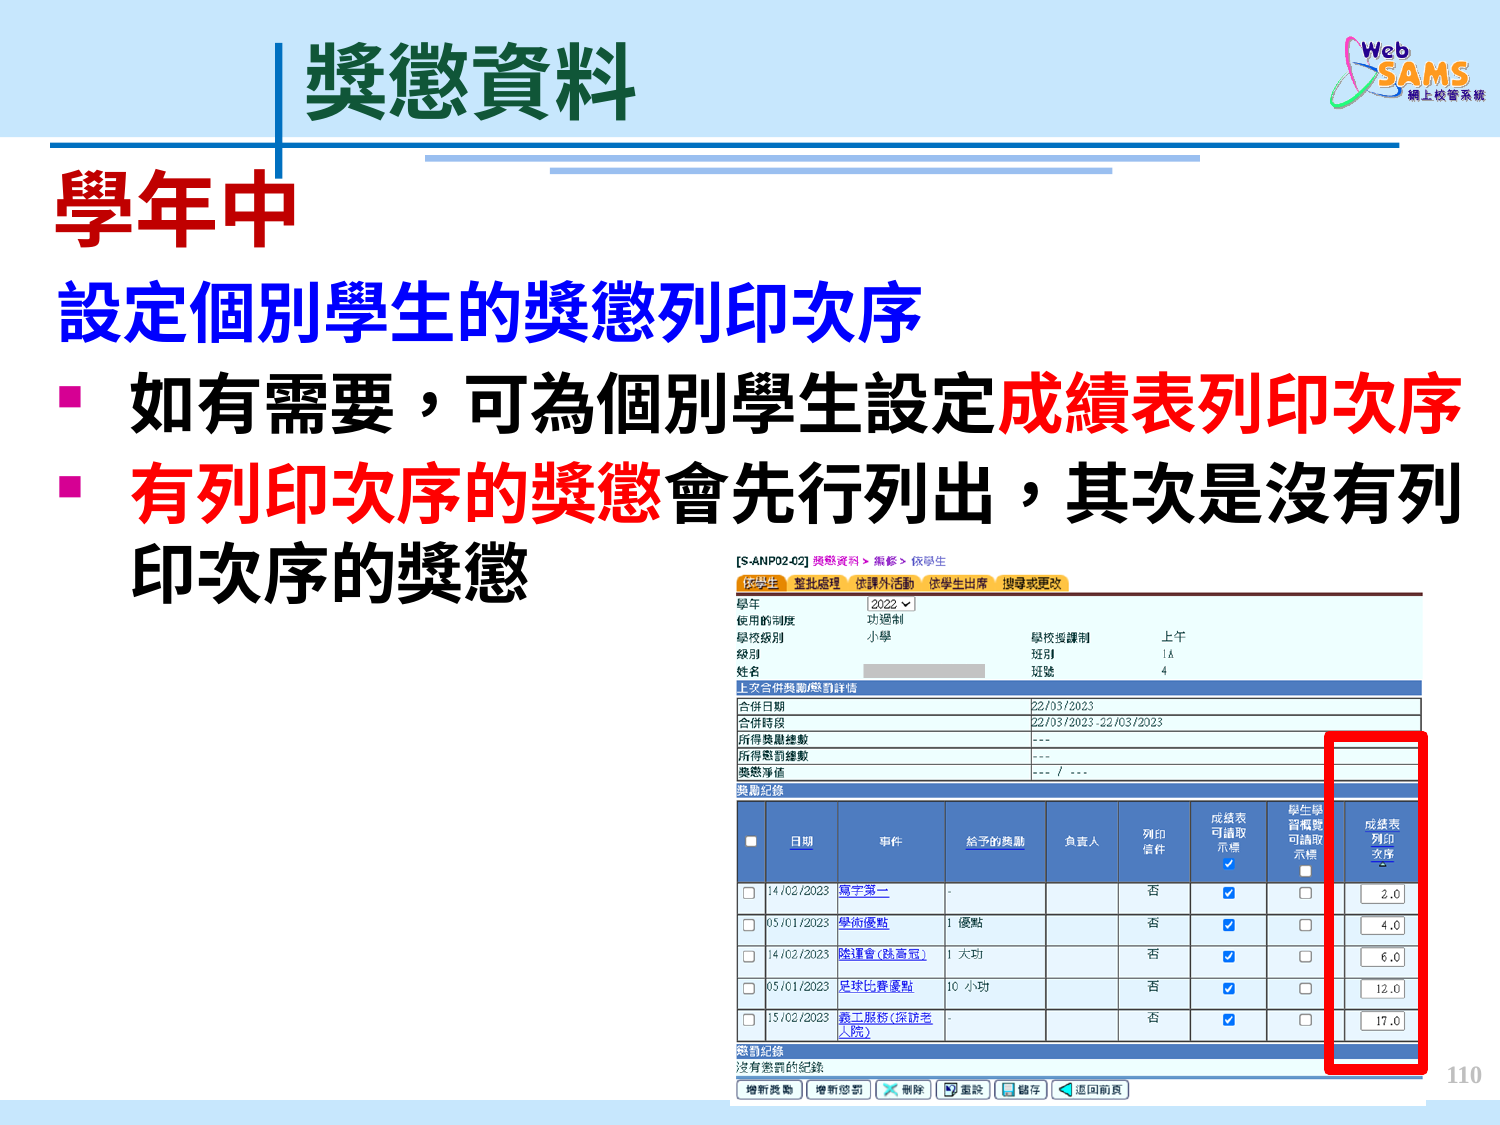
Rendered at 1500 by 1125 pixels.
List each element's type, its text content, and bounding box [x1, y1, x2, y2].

slide_number 110 [1411, 1051, 1498, 1125]
text_box 設定個別學生的獎懲列印次序 如有需要，可為個別學生設定成績表列印次序 有列印次序的獎懲會先行列出，其次是沒有列印次序的獎懲 [41, 263, 1483, 620]
text_box 獎懲資料 [289, 1, 1500, 139]
text_box 學年中 [37, 149, 330, 265]
picture [730, 550, 1426, 1106]
